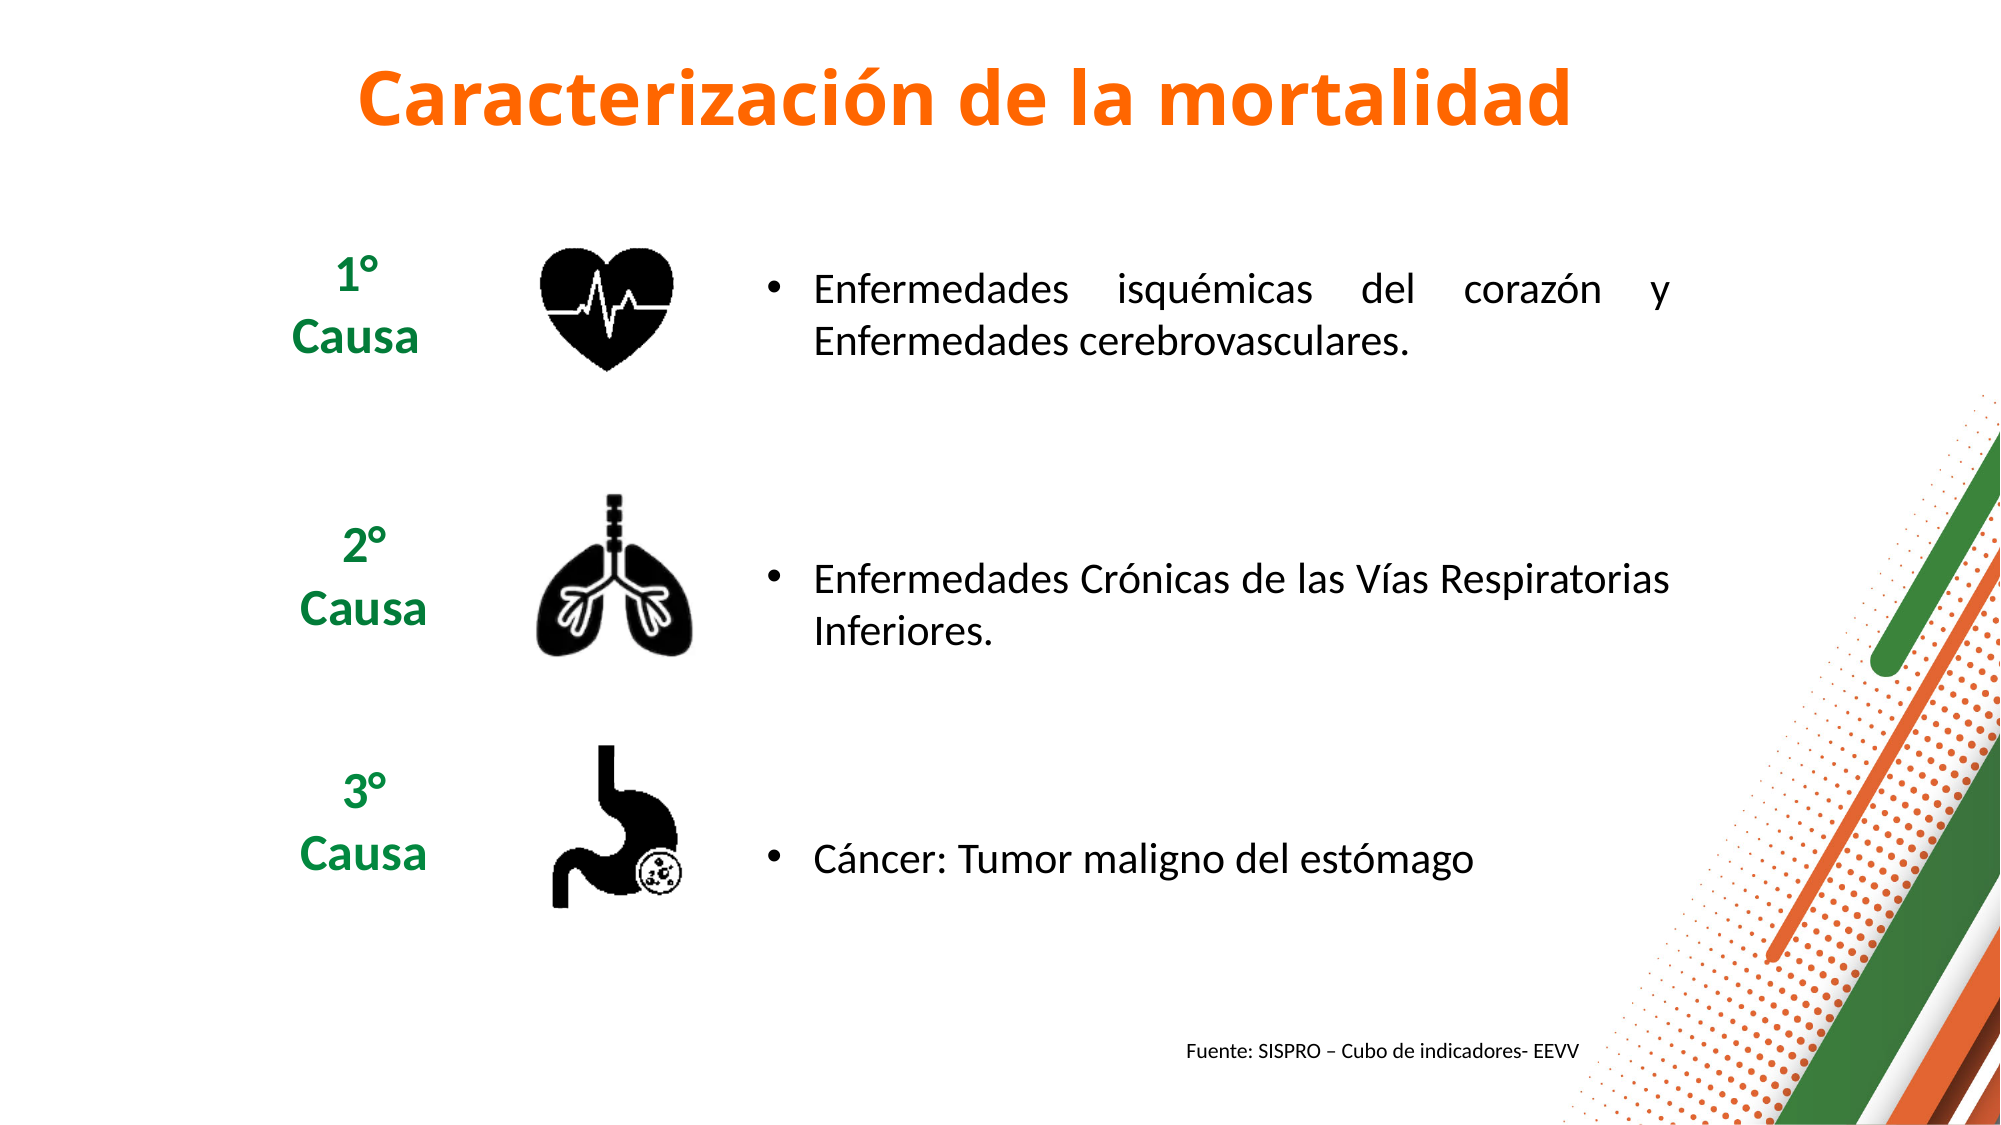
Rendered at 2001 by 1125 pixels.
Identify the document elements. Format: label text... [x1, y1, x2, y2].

picture [0, 0, 2000, 1125]
text_box Fuente: SISPRO – Cubo de indicadores- EEVV [1165, 1029, 1595, 1071]
text_box Enfermedades isquémicas del corazón y Enfermedades cerebrovasculares. Enfermedades Crónicas de las Vías Respiratorias Inferiores. Cáncer: Tumor maligno del estómago [751, 252, 1686, 890]
text_box 2° Causa [267, 503, 462, 644]
text_box 3° Causa [267, 748, 461, 889]
text_box Caracterización de la mortalidad [0, 42, 1888, 148]
text_box 1° Causa [267, 231, 445, 372]
